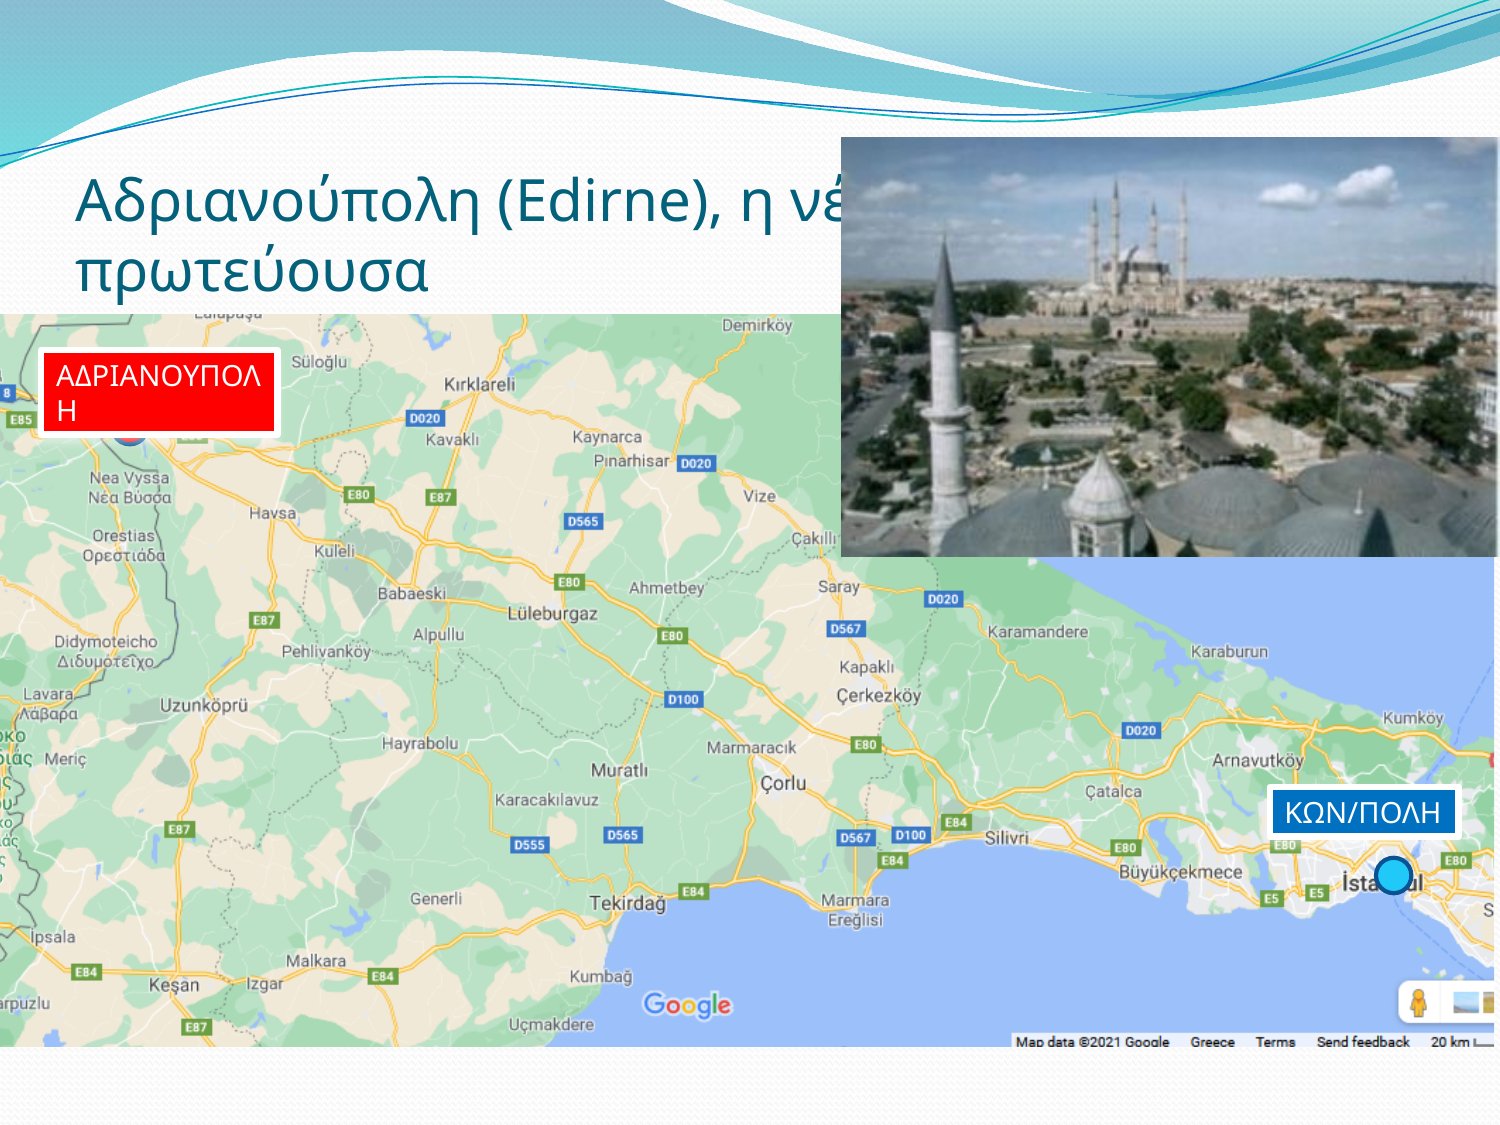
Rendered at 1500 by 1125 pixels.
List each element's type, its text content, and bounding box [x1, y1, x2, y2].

picture [841, 136, 1500, 557]
title Αδριανούπολη (Edirne), η νέα πρωτεύουσα [75, 115, 916, 303]
picture [0, 314, 1495, 1048]
